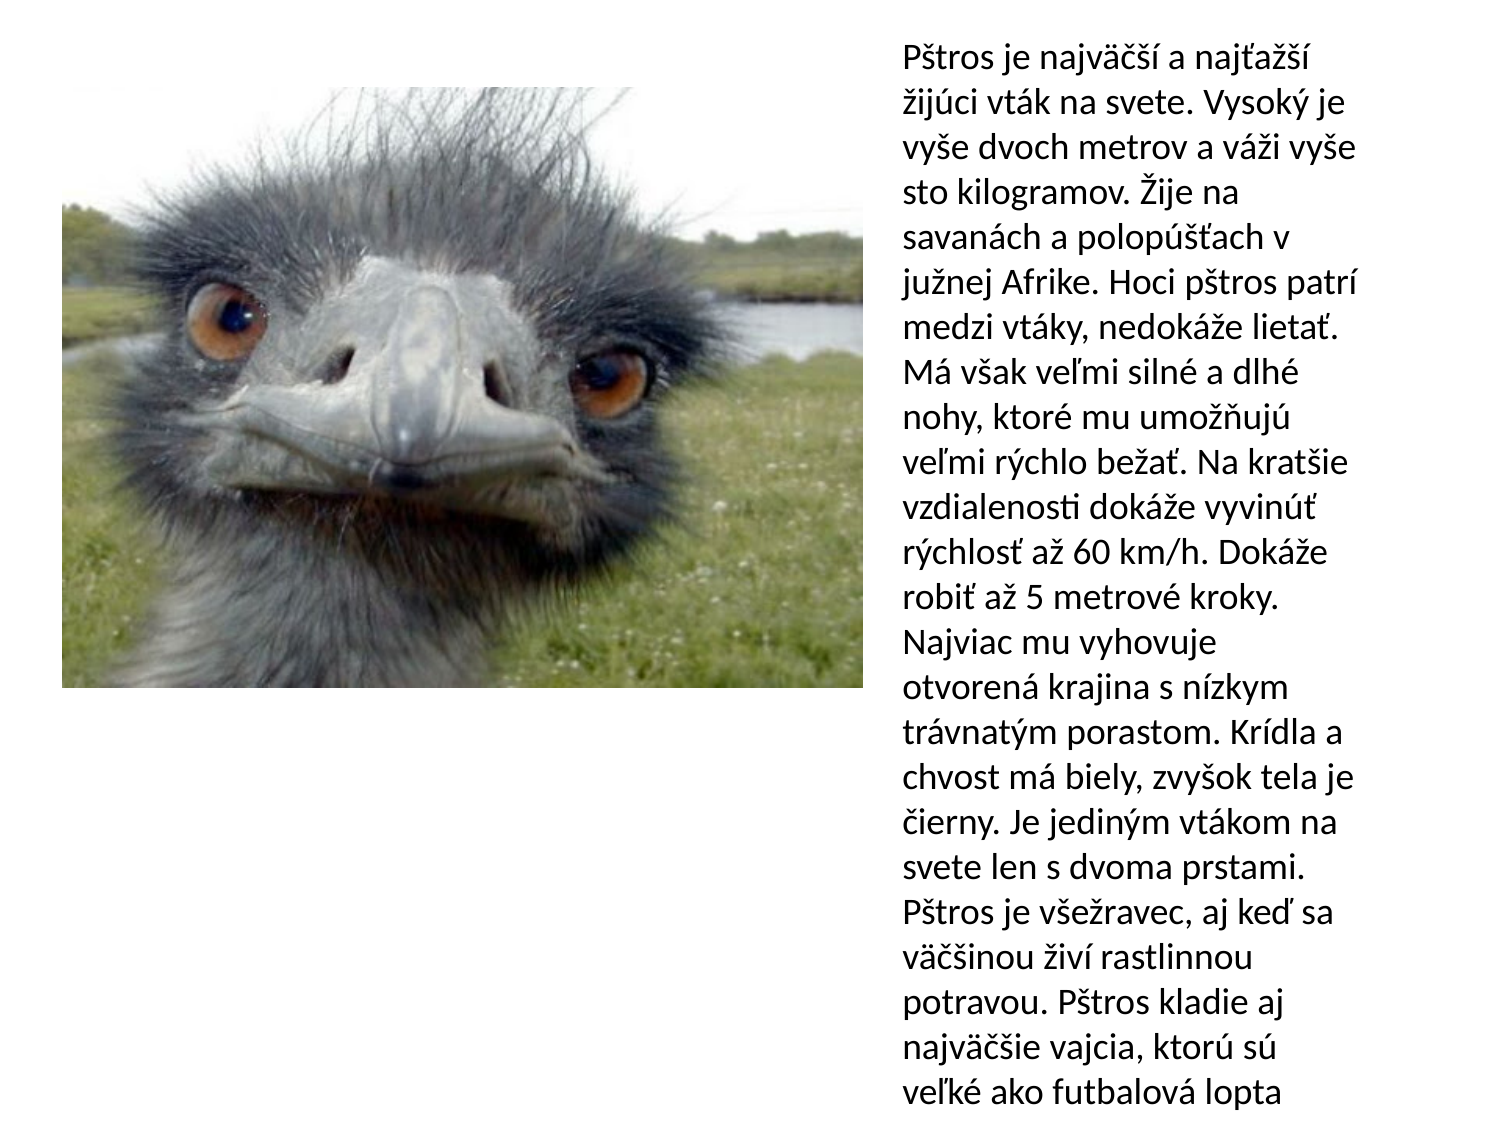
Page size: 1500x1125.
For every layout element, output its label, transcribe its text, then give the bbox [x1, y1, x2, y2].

text_box Pštros je najväčší a najťažší žijúci vták na svete. Vysoký je vyše dvoch metrov a váži vyše sto kilogramov. Žije na savanách a polopúšťach v južnej Afrike. Hoci pštros patrí medzi vtáky, nedokáže lietať. Má však veľmi silné a dlhé nohy, ktoré mu umožňujú veľmi rýchlo bežať. Na kratšie vzdialenosti dokáže vyvinúť rýchlosť až 60 km/h. Dokáže robiť až 5 metrové kroky. Najviac mu vyhovuje otvorená krajina s nízkym trávnatým porastom. Krídla a chvost má biely, zvyšok tela je čierny. Je jediným vtákom na svete len s dvoma prstami. Pštros je všežravec, aj keď sa väčšinou živí rastlinnou potravou. Pštros kladie aj najväčšie vajcia, ktorú sú veľké ako futbalová lopta [887, 24, 1375, 1120]
picture [62, 87, 863, 688]
